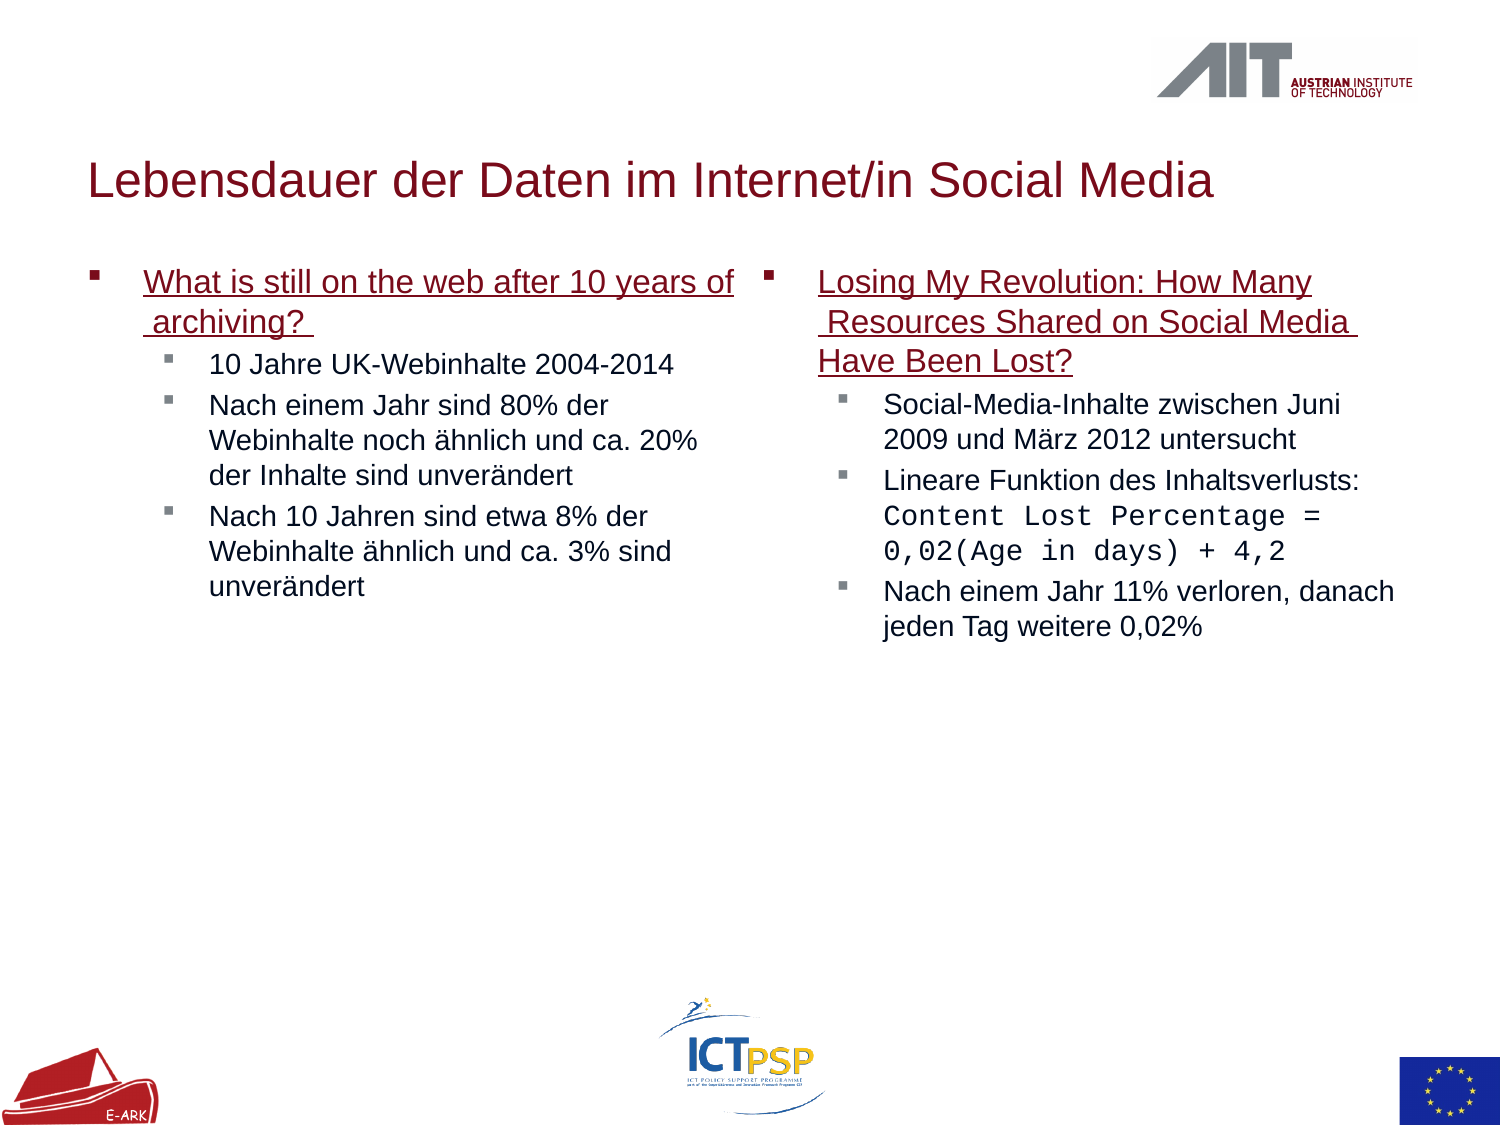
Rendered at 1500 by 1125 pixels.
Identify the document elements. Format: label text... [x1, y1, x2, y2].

list What is still on the web after 10 years of archiving? 10 Jahre UK-Webinhalte 2004-2014 Nach einem Jahr sind 80% der Webinhalte noch ähnlich und ca. 20% der Inhalte sind unverändert Nach 10 Jahren sind etwa 8% der Webinhalte ähnlich und ca. 3% sind unverändert [86, 259, 737, 988]
title Lebensdauer der Daten im Internet/in Social Media [86, 147, 1412, 263]
picture [1399, 1057, 1500, 1125]
list Losing My Revolution: How Many Resources Shared on Social Media Have Been Lost? Social-Media-Inhalte zwischen Juni 2009 und März 2012 untersucht Lineare Funktion des Inhaltsverlusts: Content Lost Percentage = 0,02(Age in days) + 4,2 Nach einem Jahr 11% verloren, danach jeden Tag weitere 0,02% [761, 259, 1412, 988]
picture [1151, 37, 1418, 103]
picture [0, 1045, 160, 1125]
picture [631, 987, 845, 1125]
